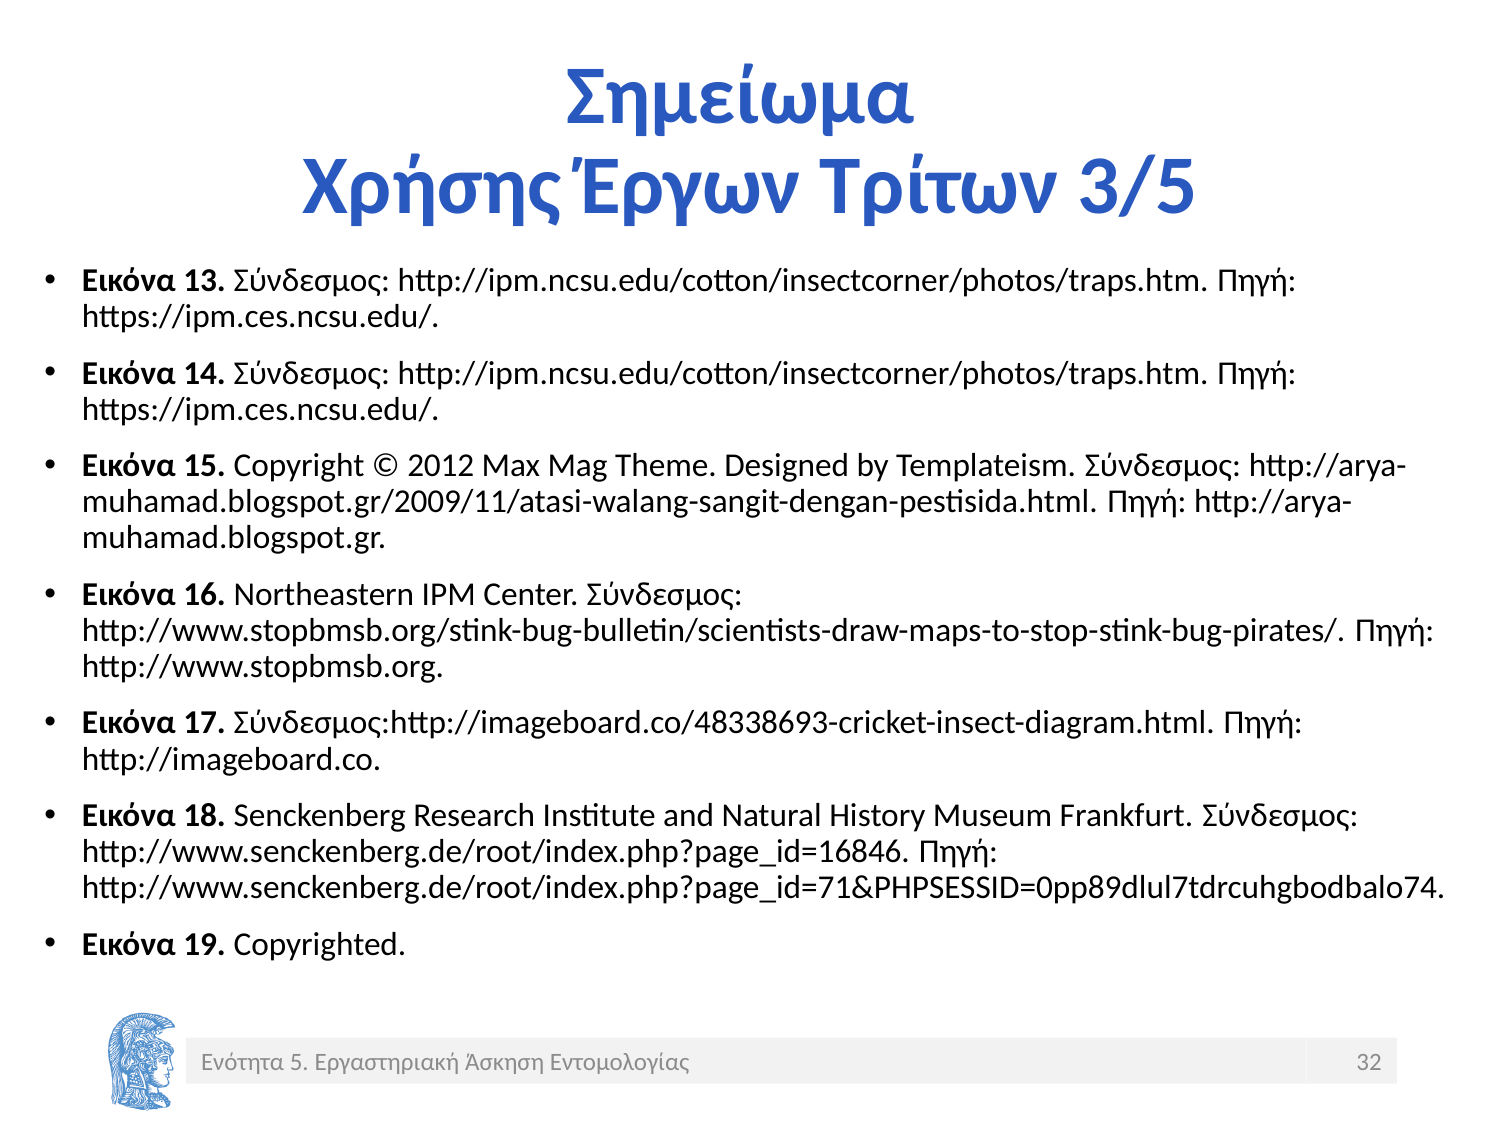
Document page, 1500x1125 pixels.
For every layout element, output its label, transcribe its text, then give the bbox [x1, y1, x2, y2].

footer Ενότητα 5. Εργαστηριακή Άσκηση Εντομολογίας [186, 1037, 1306, 1084]
list Εικόνα 13. Σύνδεσμος: http://ipm.ncsu.edu/cotton/insectcorner/photos/traps.htm. Πηγή: https://ipm.ces.ncsu.edu/. Εικόνα 14. Σύνδεσμος: http://ipm.ncsu.edu/cotton/insectcorner/photos/traps.htm. Πηγή: https://ipm.ces.ncsu.edu/. Εικόνα 15. Copyright © 2012 Max Mag Theme. Designed by Templateism. Σύνδεσμος: http://arya-muhamad.blogspot.gr/2009/11/atasi-walang-sangit-dengan-pestisida.html. Πηγή: http://arya-muhamad.blogspot.gr. Εικόνα 16. Northeastern IPM Center. Σύνδεσμος: http://www.stopbmsb.org/stink-bug-bulletin/scientists-draw-maps-to-stop-stink-bug-pirates/. Πηγή: http://www.stopbmsb.org. Εικόνα 17. Σύνδεσμος:http://imageboard.co/48338693-cricket-insect-diagram.html. Πηγή: http://imageboard.co. Εικόνα 18. Senckenberg Research Institute and Natural History Museum Frankfurt. Σύνδεσμος: http://www.senckenberg.de/root/index.php?page_id=16846. Πηγή: http://www.senckenberg.de/root/index.php?page_id=71&PHPSESSID=0pp89dlul7tdrcuhgbodbalo74. Εικόνα 19. Copyrighted. [29, 255, 1483, 998]
slide_number 32 [1306, 1037, 1397, 1084]
picture [103, 1011, 186, 1114]
title Σημείωμα Χρήσης Έργων Τρίτων 3/5 [0, 47, 1500, 236]
